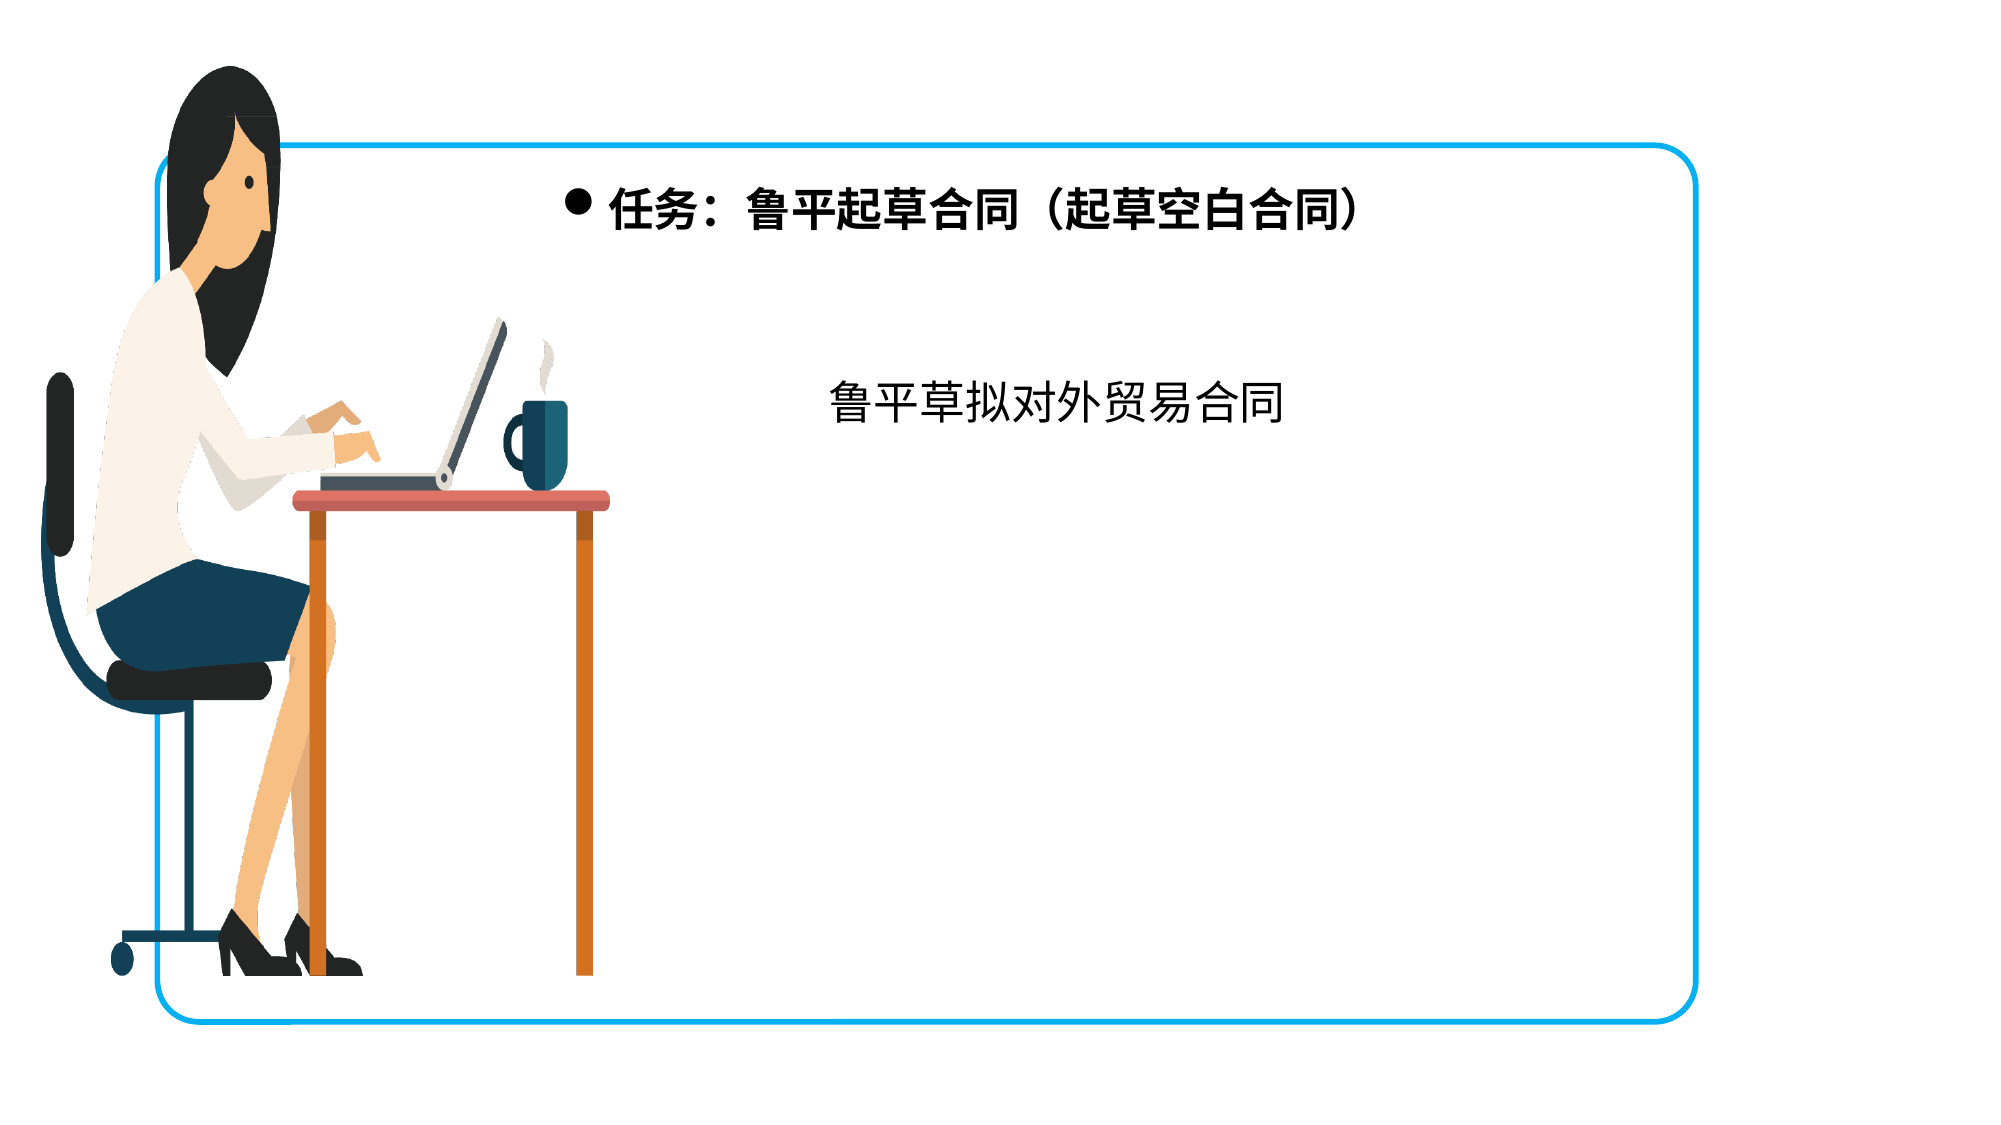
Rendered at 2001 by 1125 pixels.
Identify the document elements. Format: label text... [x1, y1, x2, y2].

text_box [157, 145, 1696, 1022]
text_box 鲁平草拟对外贸易合同 [813, 366, 1365, 437]
picture [41, 66, 610, 976]
text_box 任务：鲁平起草合同（起草空白合同） [610, 145, 1547, 243]
